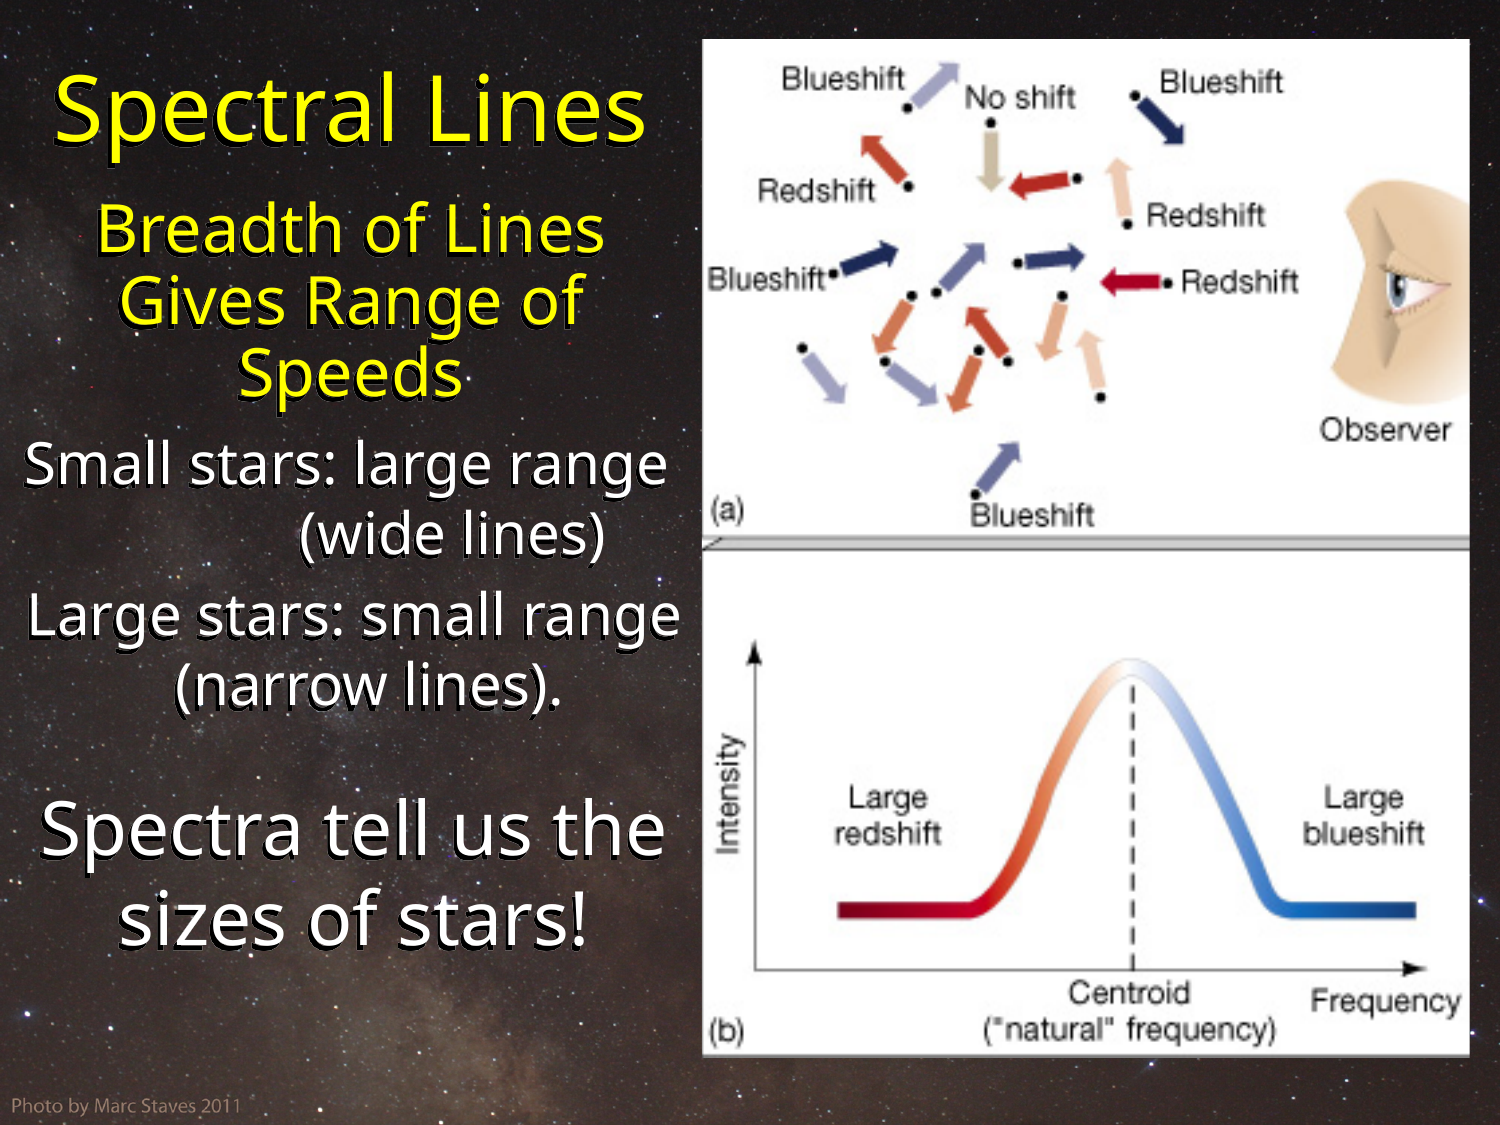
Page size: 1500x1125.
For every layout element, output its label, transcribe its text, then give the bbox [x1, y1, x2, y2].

picture [0, 0, 1500, 1125]
title Spectral Lines [0, 0, 703, 211]
text_box Spectra tell us the sizes of stars! [21, 773, 688, 1008]
text_box Small stars: large range (wide lines) Large stars: small range (narrow lines). [21, 418, 688, 753]
list Breadth of Lines Gives Range of Speeds [85, 187, 618, 418]
